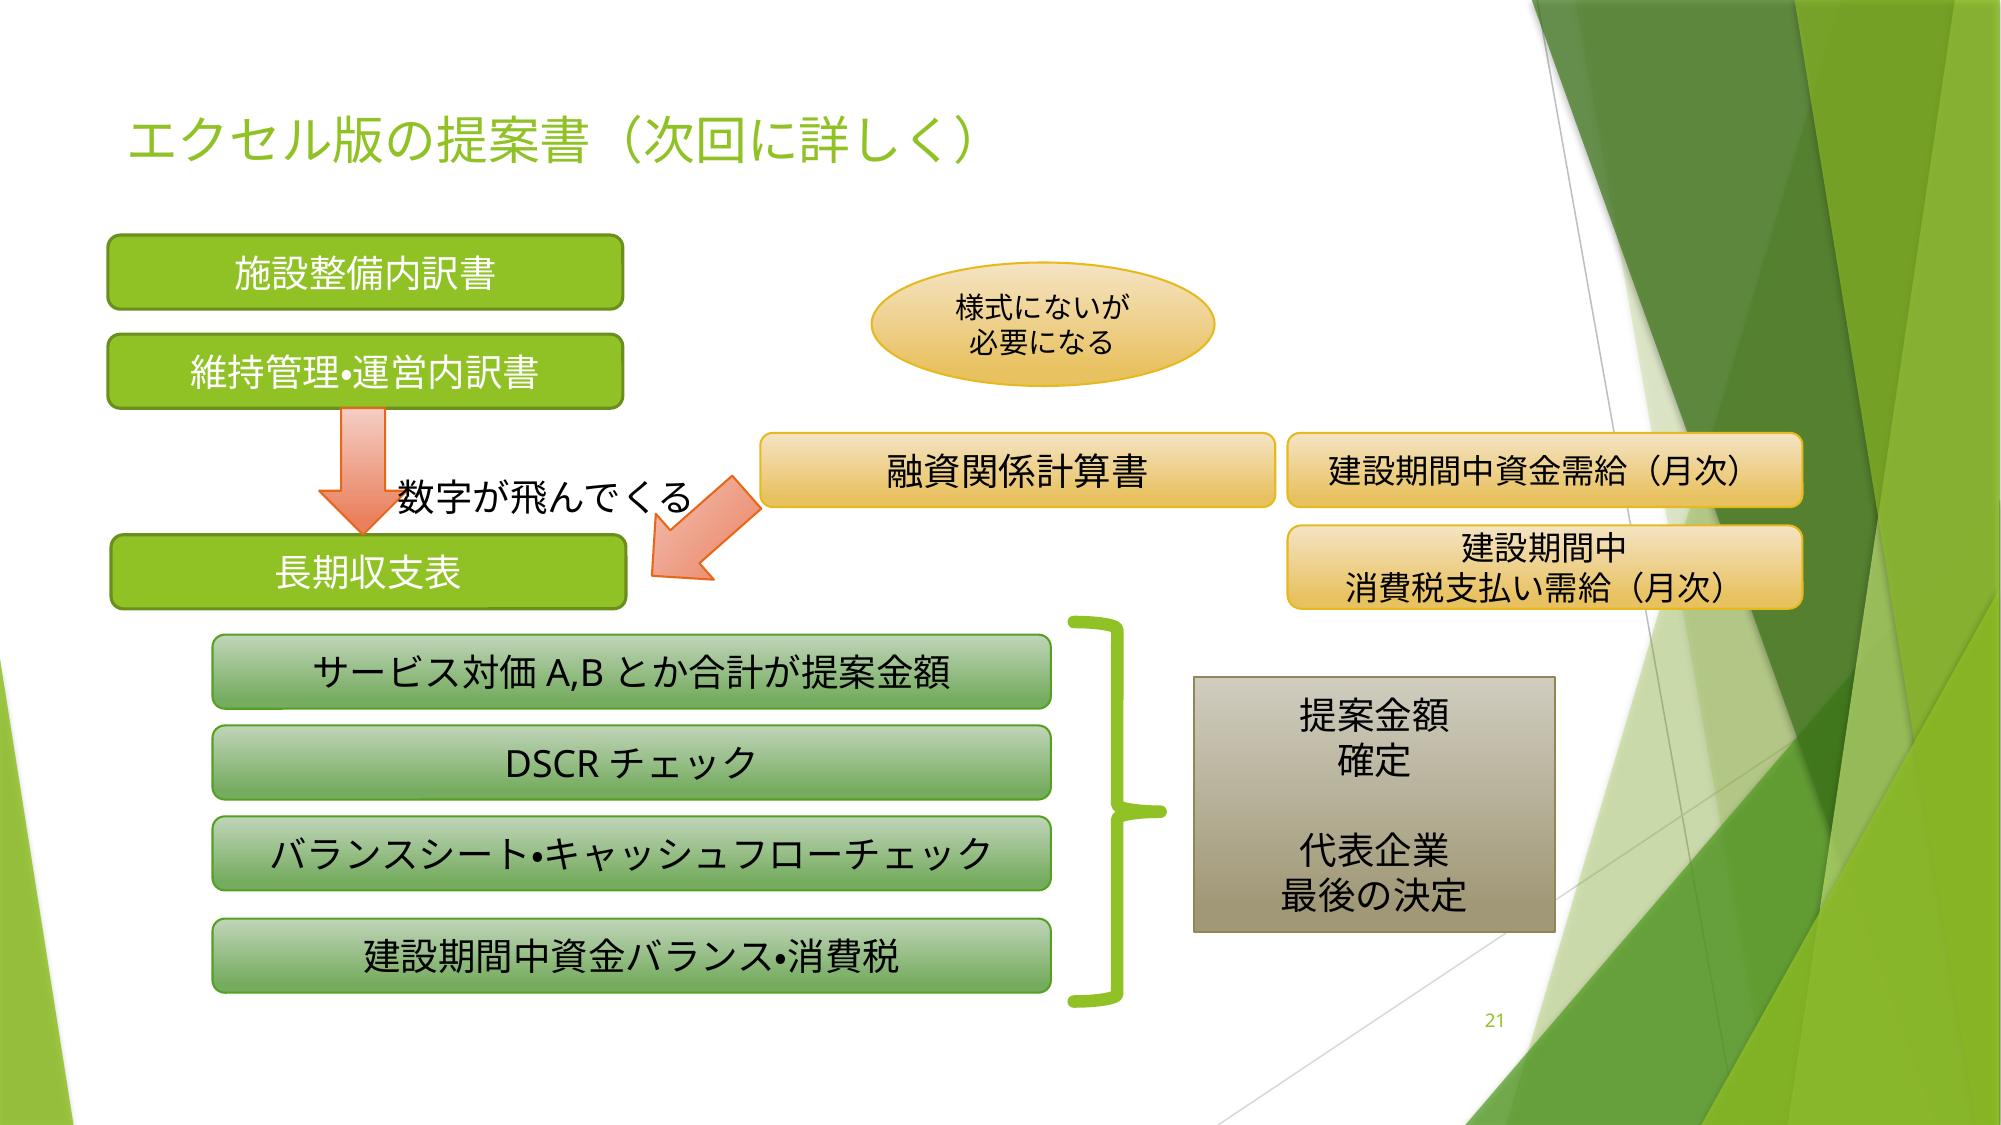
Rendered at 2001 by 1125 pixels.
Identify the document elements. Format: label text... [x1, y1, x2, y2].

text_box 様式にないが 必要になる [870, 261, 1216, 388]
title エクセル版の提案書（次回に詳しく） [111, 99, 1522, 178]
slide_number 21 [1409, 991, 1522, 1051]
text_box 建設期間中 消費税支払い需給（月次） [1286, 524, 1804, 610]
text_box 数字が飛んでくる [383, 466, 736, 526]
text_box 提案金額 確定 代表企業 最後の決定 [1193, 676, 1556, 933]
text_box [650, 478, 763, 581]
text_box 融資関係計算書 [759, 431, 1277, 509]
text_box 施設整備内訳書 [106, 233, 625, 311]
text_box サービス対価A,Bとか合計が提案金額 [211, 633, 1052, 710]
text_box [318, 407, 387, 536]
text_box 長期収支表 [109, 533, 628, 611]
text_box 維持管理・運営内訳書 [106, 332, 625, 410]
text_box DSCRチェック [211, 724, 1052, 801]
text_box 建設期間中資金需給（月次） [1286, 431, 1804, 509]
text_box [1072, 620, 1162, 1003]
text_box 建設期間中資金バランス・消費税 [211, 917, 1052, 994]
text_box バランスシート・キャッシュフローチェック [211, 815, 1052, 892]
